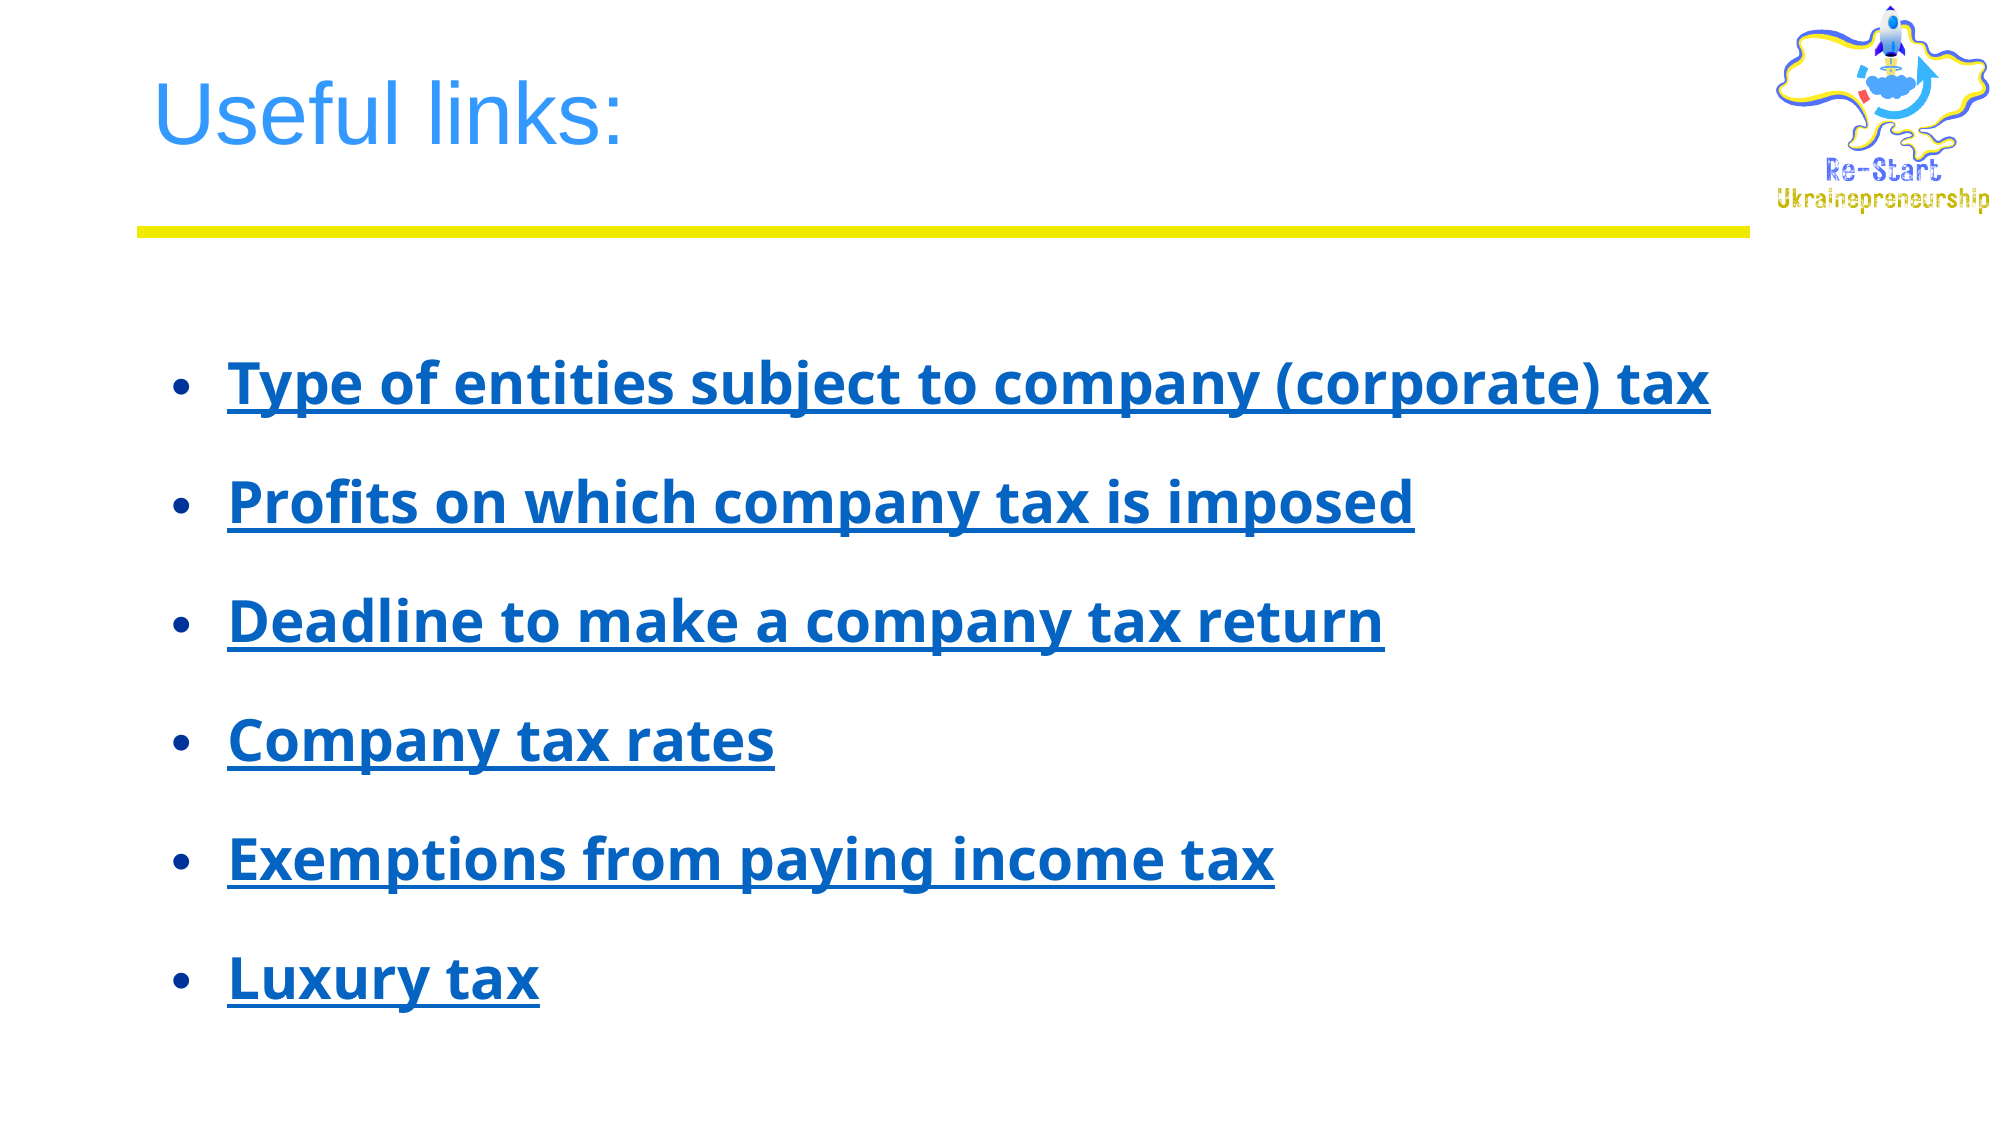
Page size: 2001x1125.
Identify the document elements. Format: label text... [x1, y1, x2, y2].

title Useful links: [137, 59, 1863, 278]
list Type of entities subject to company (corporate) tax Profits on which company tax is imposed Deadline to make a company tax return Company tax rates Exemptions from paying income tax Luxury tax [137, 299, 1863, 1014]
picture [1776, 5, 1990, 218]
